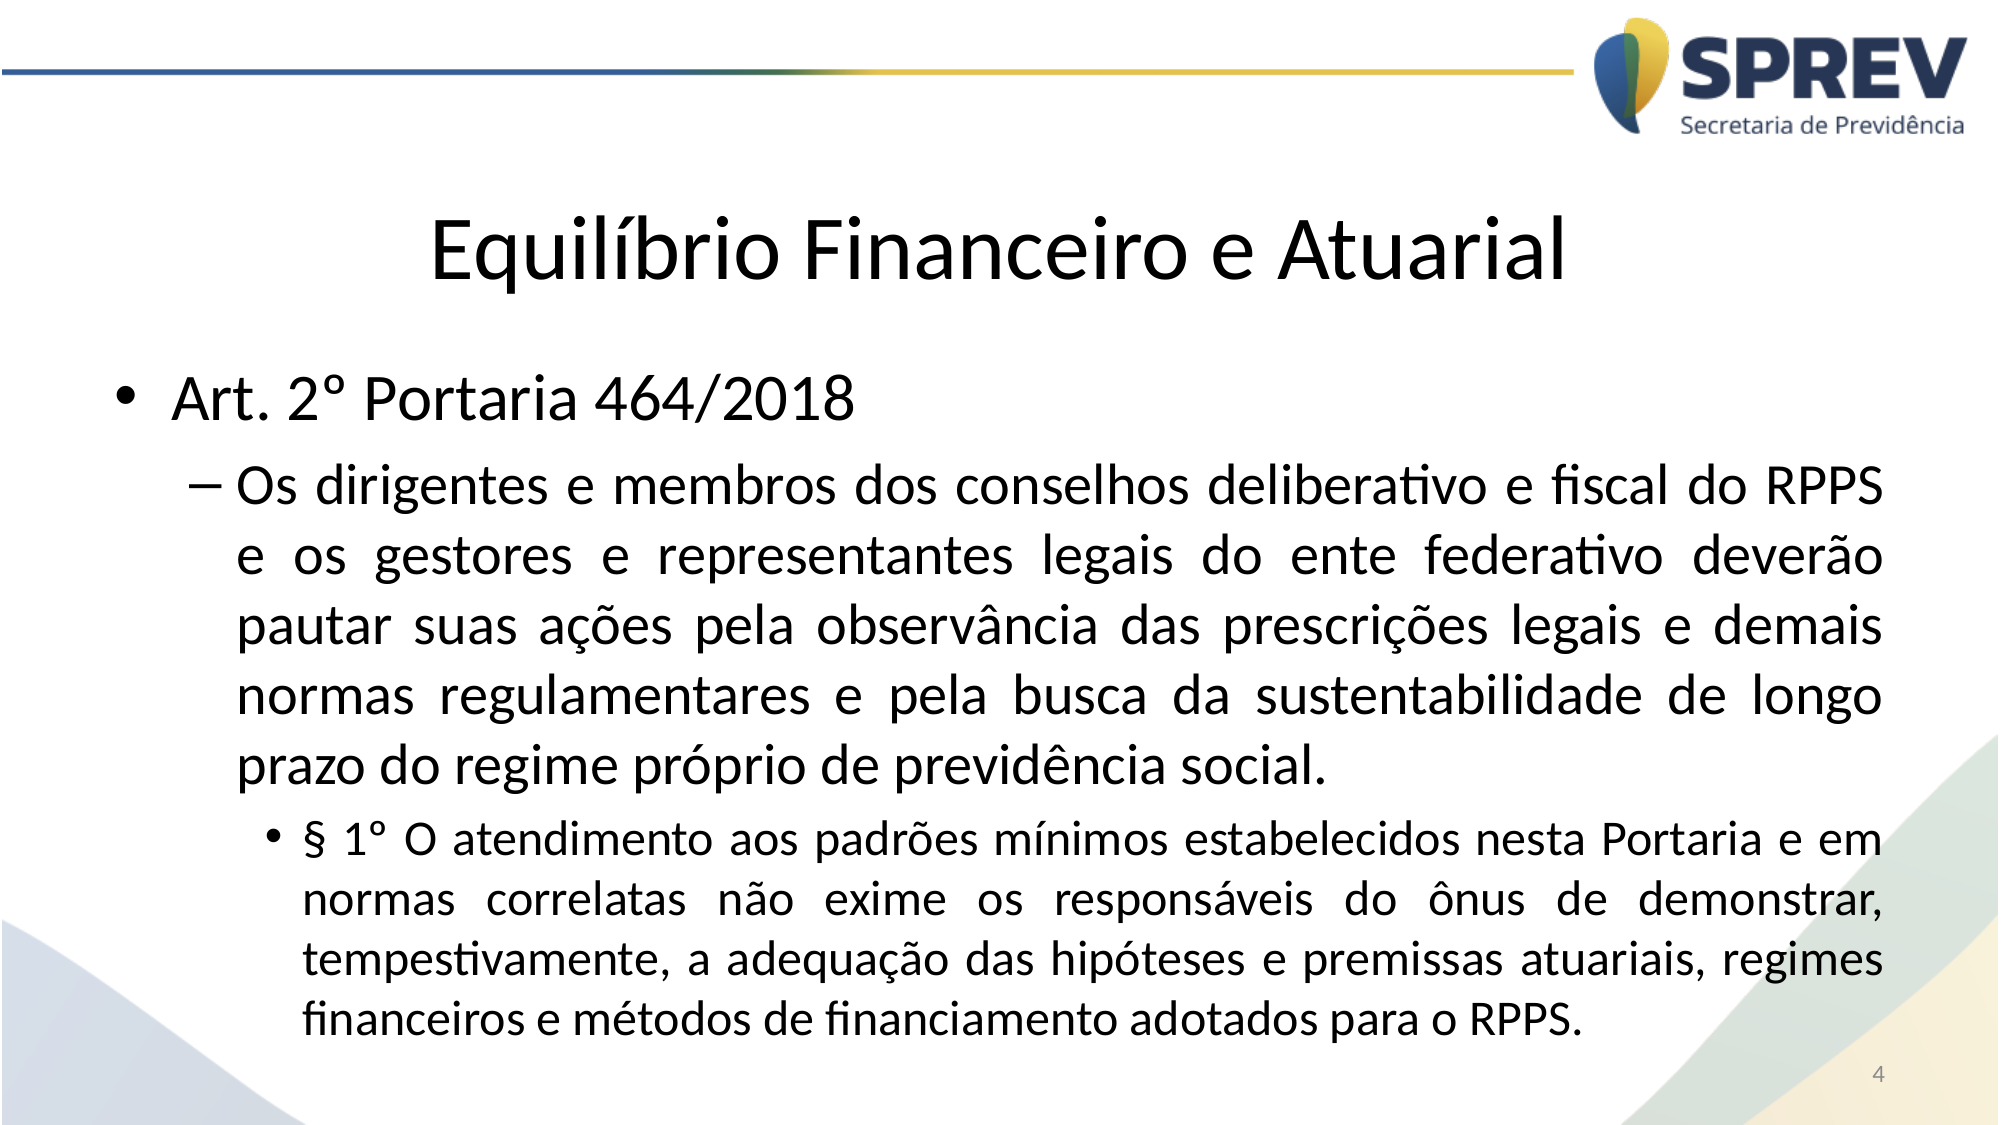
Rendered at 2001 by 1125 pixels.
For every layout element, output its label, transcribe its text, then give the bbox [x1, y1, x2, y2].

slide_number 4 [1433, 1042, 1900, 1103]
list Art. 2º Portaria 464/2018 Os dirigentes e membros dos conselhos deliberativo e fiscal do RPPS e os gestores e representantes legais do ente federativo deverão pautar suas ações pela observância das prescrições legais e demais normas regulamentares e pela busca da sustentabilidade de longo prazo do regime próprio de previdência social. § 1º O atendimento aos padrões mínimos estabelecidos nesta Portaria e em normas correlatas não exime os responsáveis do ônus de demonstrar, tempestivamente, a adequação das hipóteses e premissas atuariais, regimes financeiros e métodos de financiamento adotados para o RPPS. [99, 346, 1900, 1073]
picture [2, 0, 1998, 1125]
title Equilíbrio Financeiro e Atuarial [99, 149, 1900, 337]
